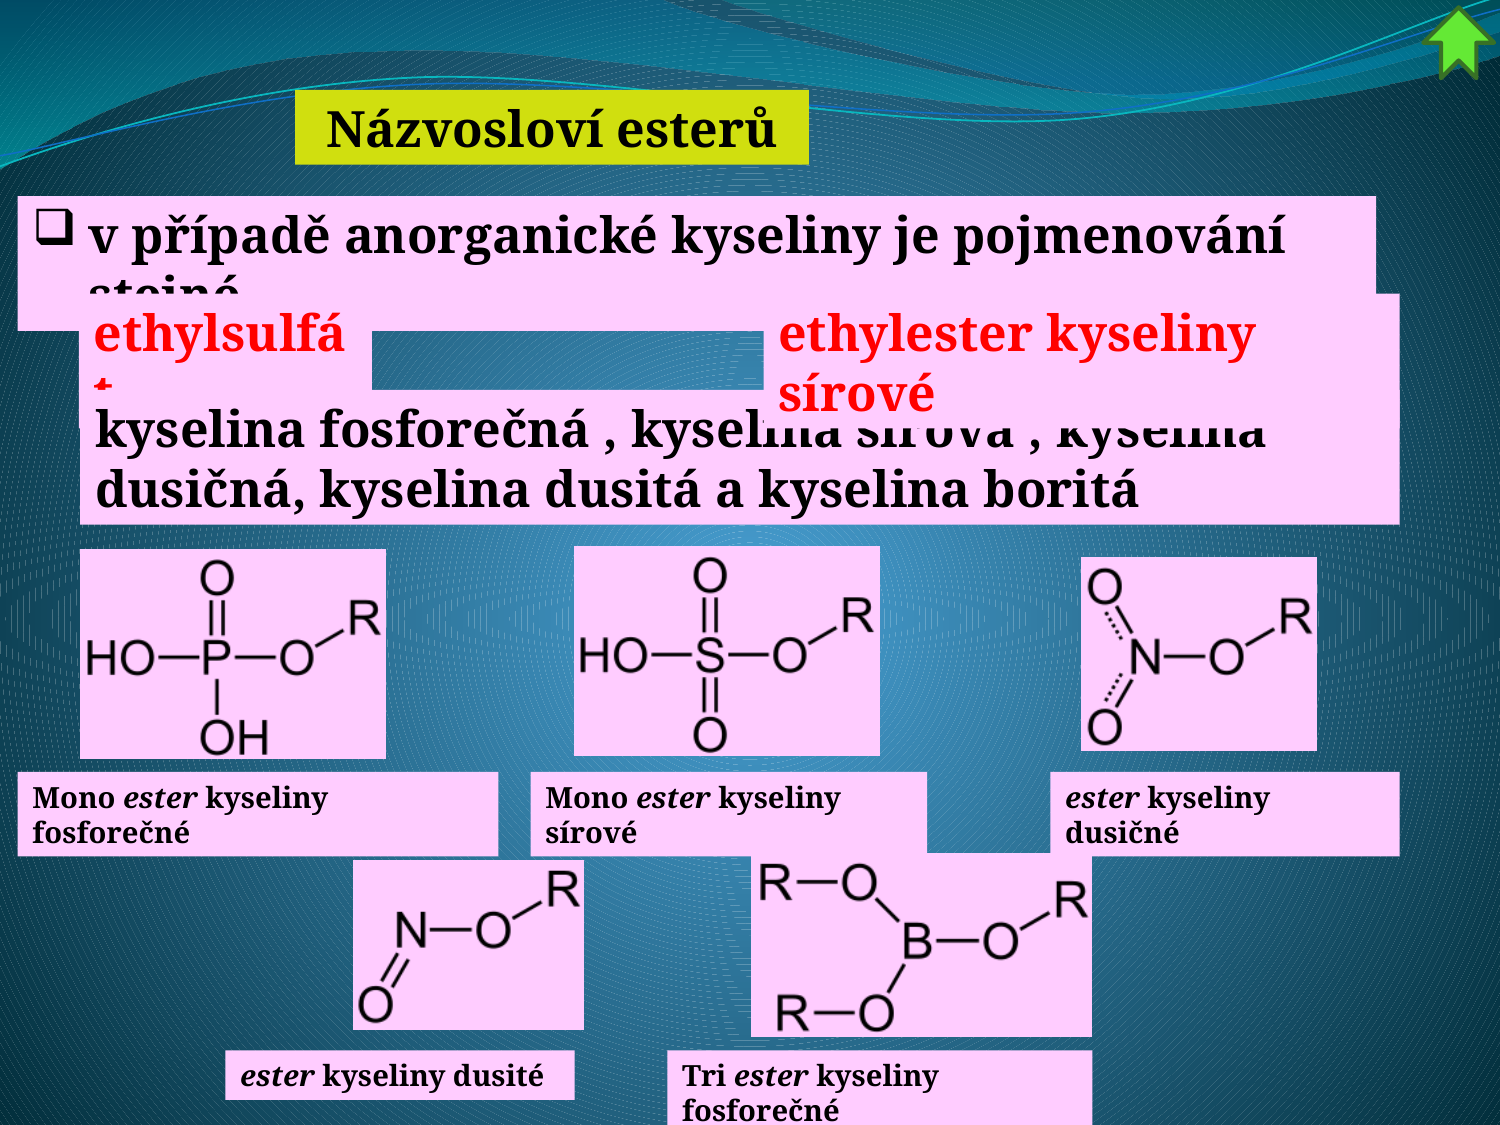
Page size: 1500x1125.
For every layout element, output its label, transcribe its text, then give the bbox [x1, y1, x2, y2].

text_box Názvosloví esterů [295, 89, 809, 165]
text_box ester kyseliny dusičné [1050, 771, 1400, 857]
picture [79, 549, 387, 760]
text_box ethylsulfát [78, 293, 372, 429]
text_box ethylester kyseliny sírové [763, 293, 1400, 429]
picture [573, 545, 881, 757]
text_box Mono ester kyseliny fosforečné [17, 771, 499, 857]
picture [1080, 556, 1318, 752]
picture [352, 859, 585, 1030]
text_box Tri ester kyseliny fosforečné [667, 1050, 1093, 1125]
picture [751, 852, 1093, 1037]
text_box ester kyseliny dusité [225, 1050, 575, 1100]
text_box Mono ester kyseliny sírové [530, 771, 928, 857]
text_box kyselina fosforečná , kyselina sírová , kyselina dusičná, kyselina dusitá a kyselina boritá [80, 389, 1400, 525]
text_box v případě anorganické kyseliny je pojmenování stejné [17, 196, 1377, 331]
text_box [1421, 5, 1497, 81]
